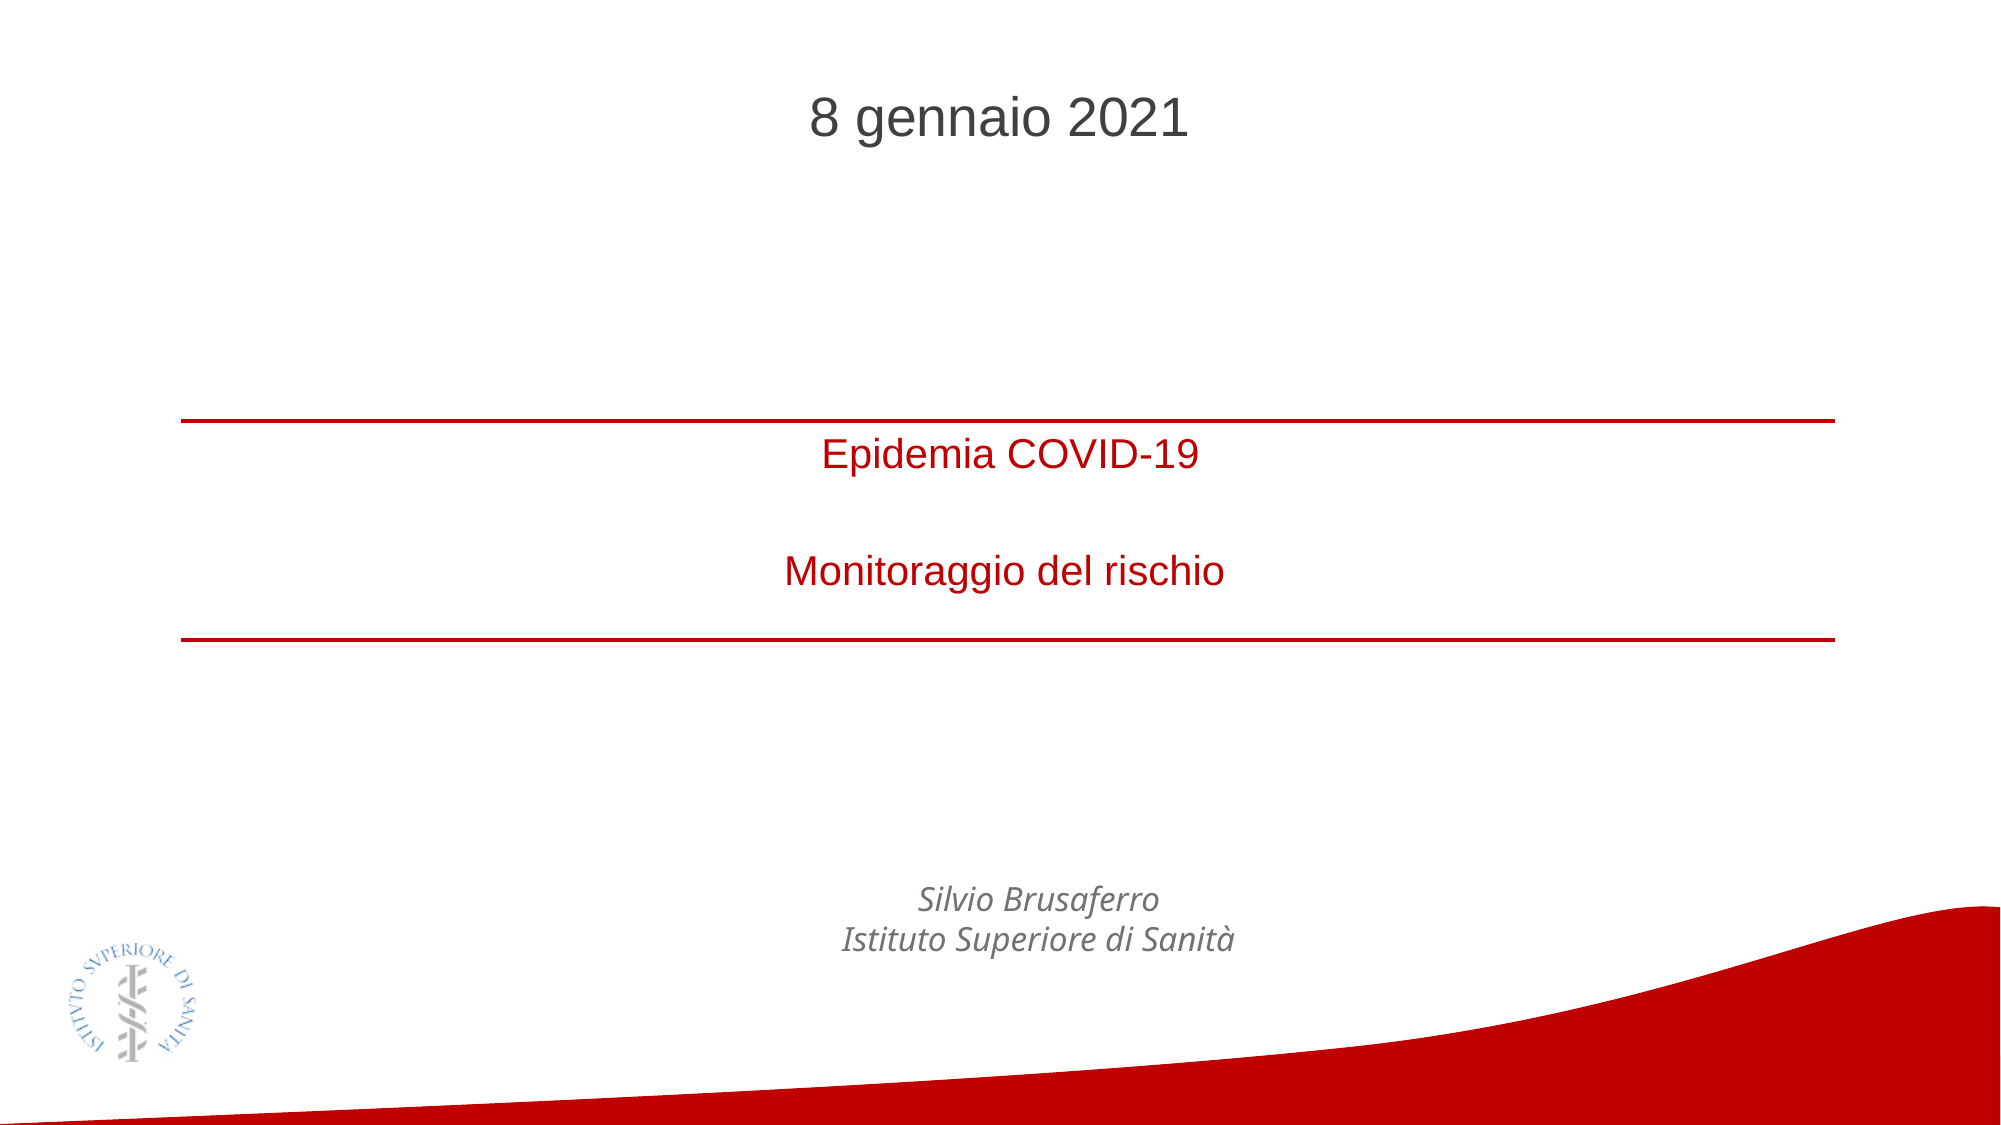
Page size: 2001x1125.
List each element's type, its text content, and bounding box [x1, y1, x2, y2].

list Epidemia COVID-19 Monitoraggio del rischio [186, 419, 1835, 517]
text_box [234, 517, 1815, 564]
list 8 gennaio 2021 [92, 39, 1908, 359]
picture [69, 943, 196, 1062]
text_box Silvio Brusaferro Istituto Superiore di Sanità [612, 872, 1466, 964]
text_box [841, 1010, 1609, 1074]
